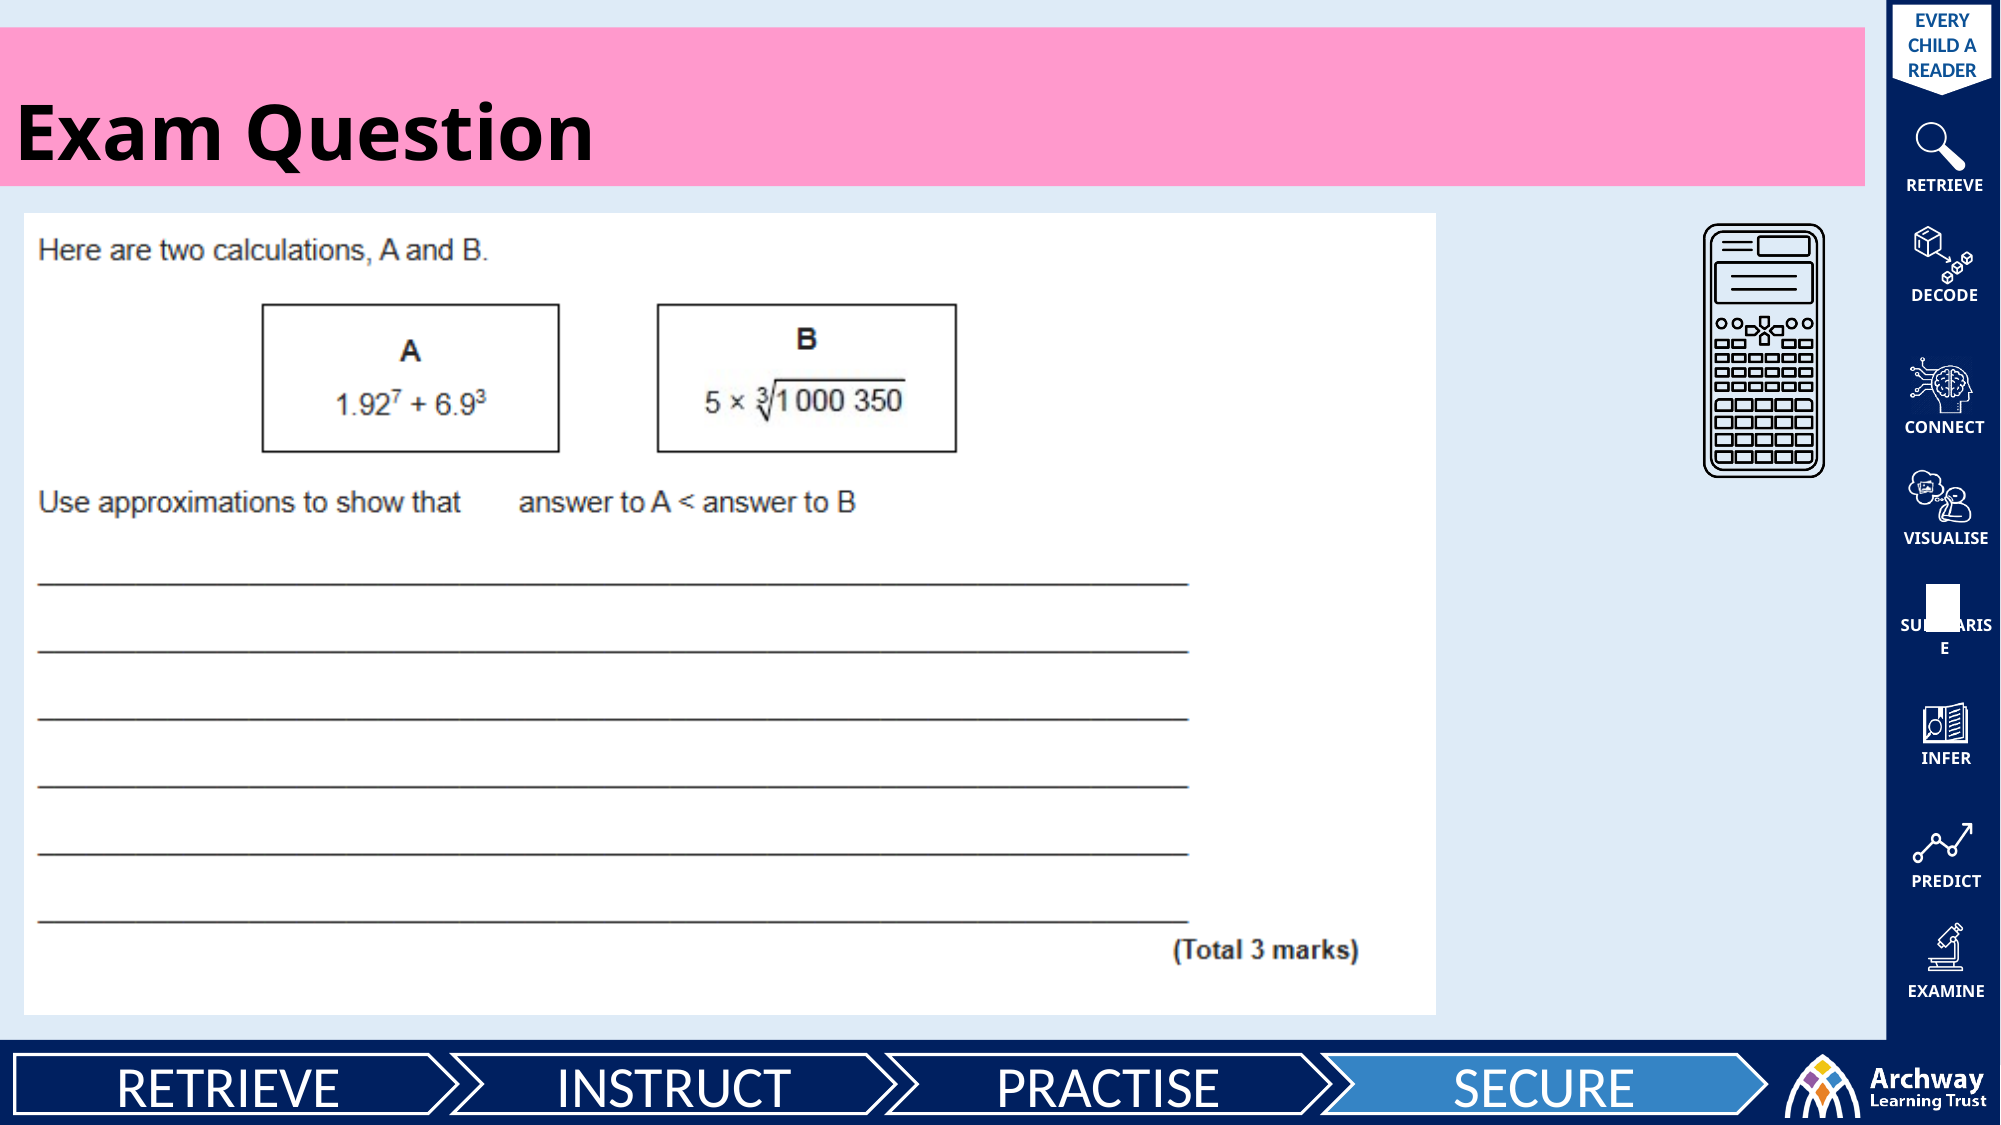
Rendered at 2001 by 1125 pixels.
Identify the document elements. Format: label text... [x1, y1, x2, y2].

picture [1783, 1053, 1987, 1118]
picture [24, 213, 1436, 1015]
picture [1689, 213, 1842, 489]
text_box Exam Question [0, 27, 1865, 187]
